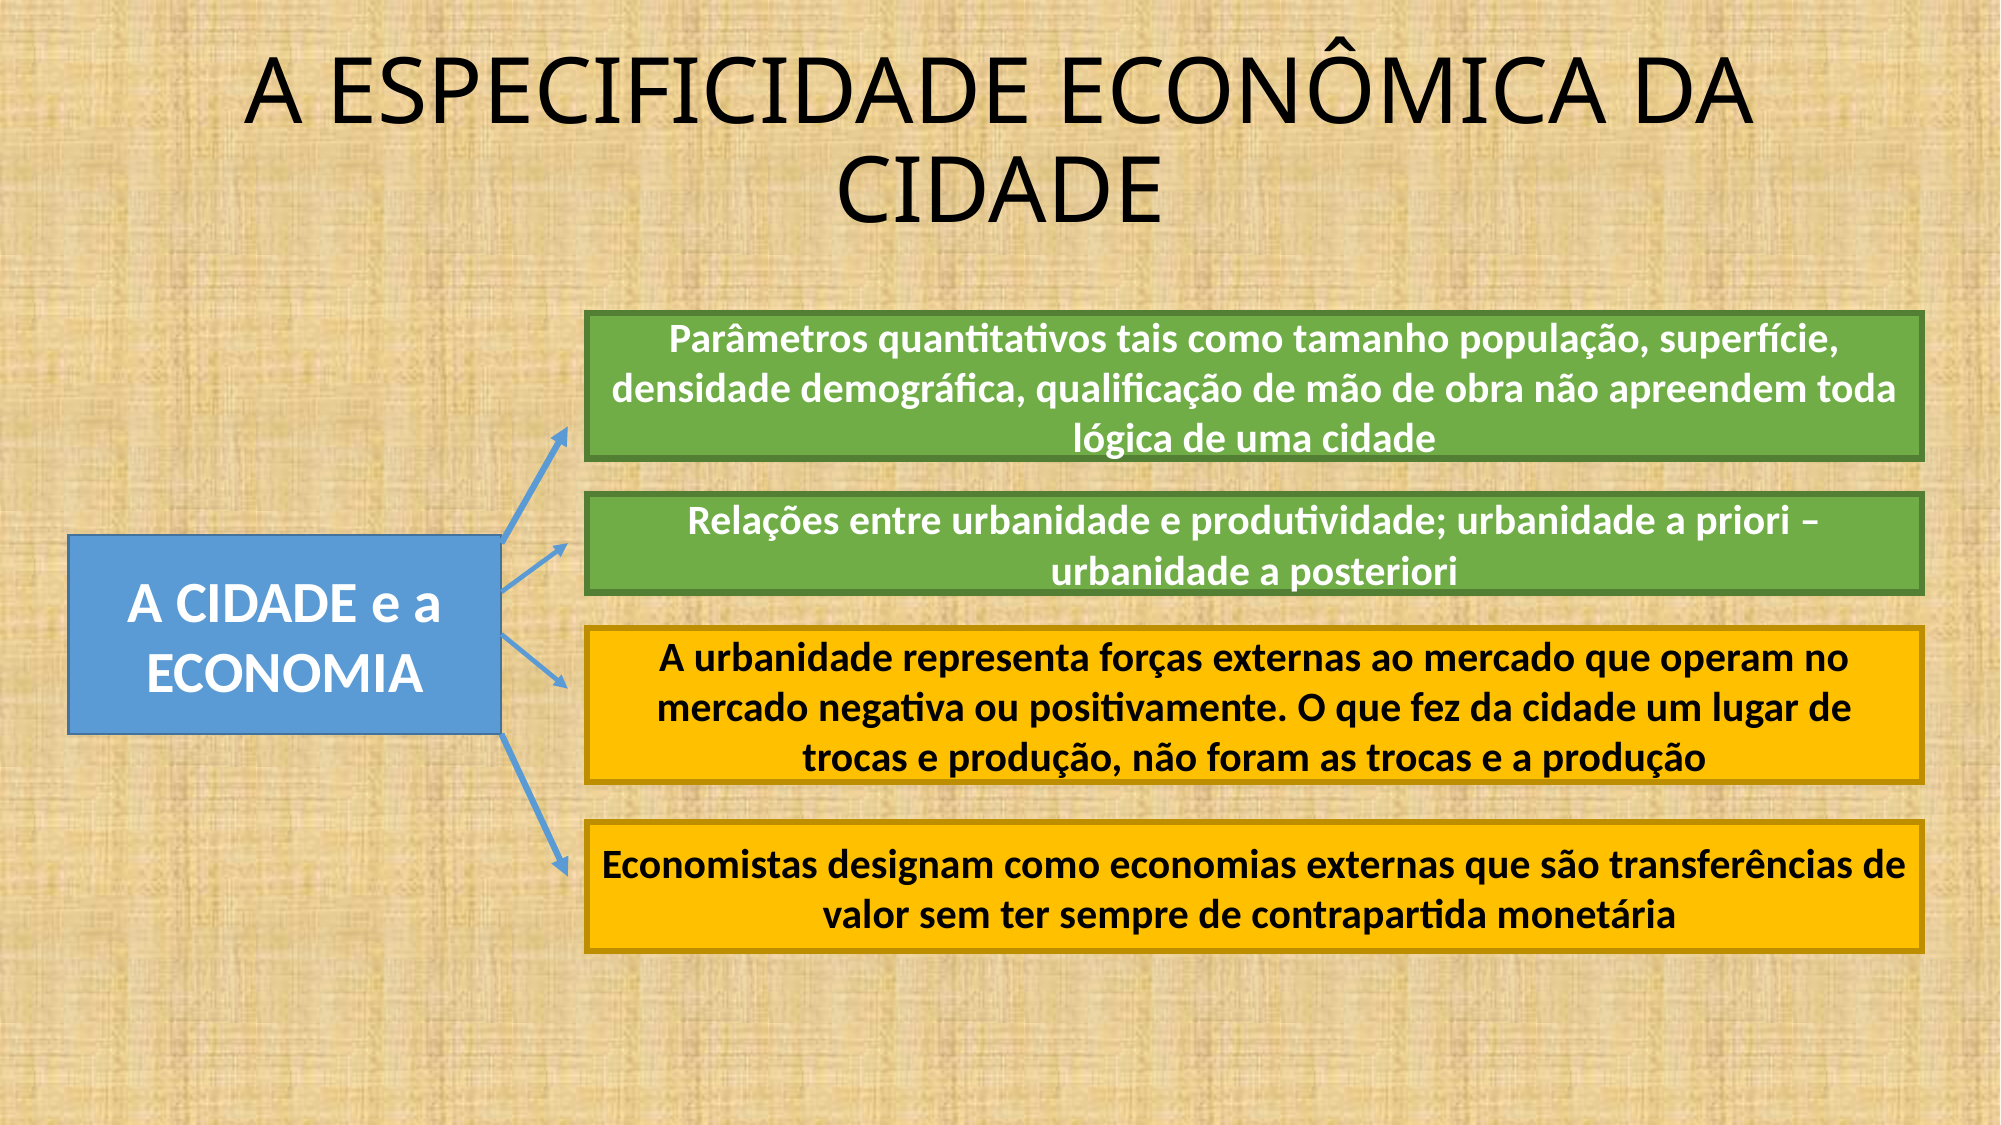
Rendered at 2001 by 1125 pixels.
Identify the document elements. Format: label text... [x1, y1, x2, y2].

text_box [501, 733, 568, 877]
text_box Relações entre urbanidade e produtividade; urbanidade a priori – urbanidade a posteriori [586, 493, 1923, 593]
picture [0, 0, 2001, 1125]
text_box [501, 634, 568, 689]
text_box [501, 543, 568, 592]
text_box A urbanidade representa forças externas ao mercado que operam no mercado negativa ou positivamente. O que fez da cidade um lugar de trocas e produção, não foram as trocas e a produção [586, 627, 1923, 783]
title A ESPECIFICIDADE ECONÔMICA DA CIDADE [137, 59, 1863, 228]
text_box A CIDADE e a ECONOMIA [67, 534, 502, 735]
text_box Parâmetros quantitativos tais como tamanho população, superfície, densidade demográfica, qualificação de mão de obra não apreendem toda lógica de uma cidade [586, 312, 1923, 460]
text_box Economistas designam como economias externas que são transferências de valor sem ter sempre de contrapartida monetária [586, 821, 1923, 952]
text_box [501, 426, 568, 543]
